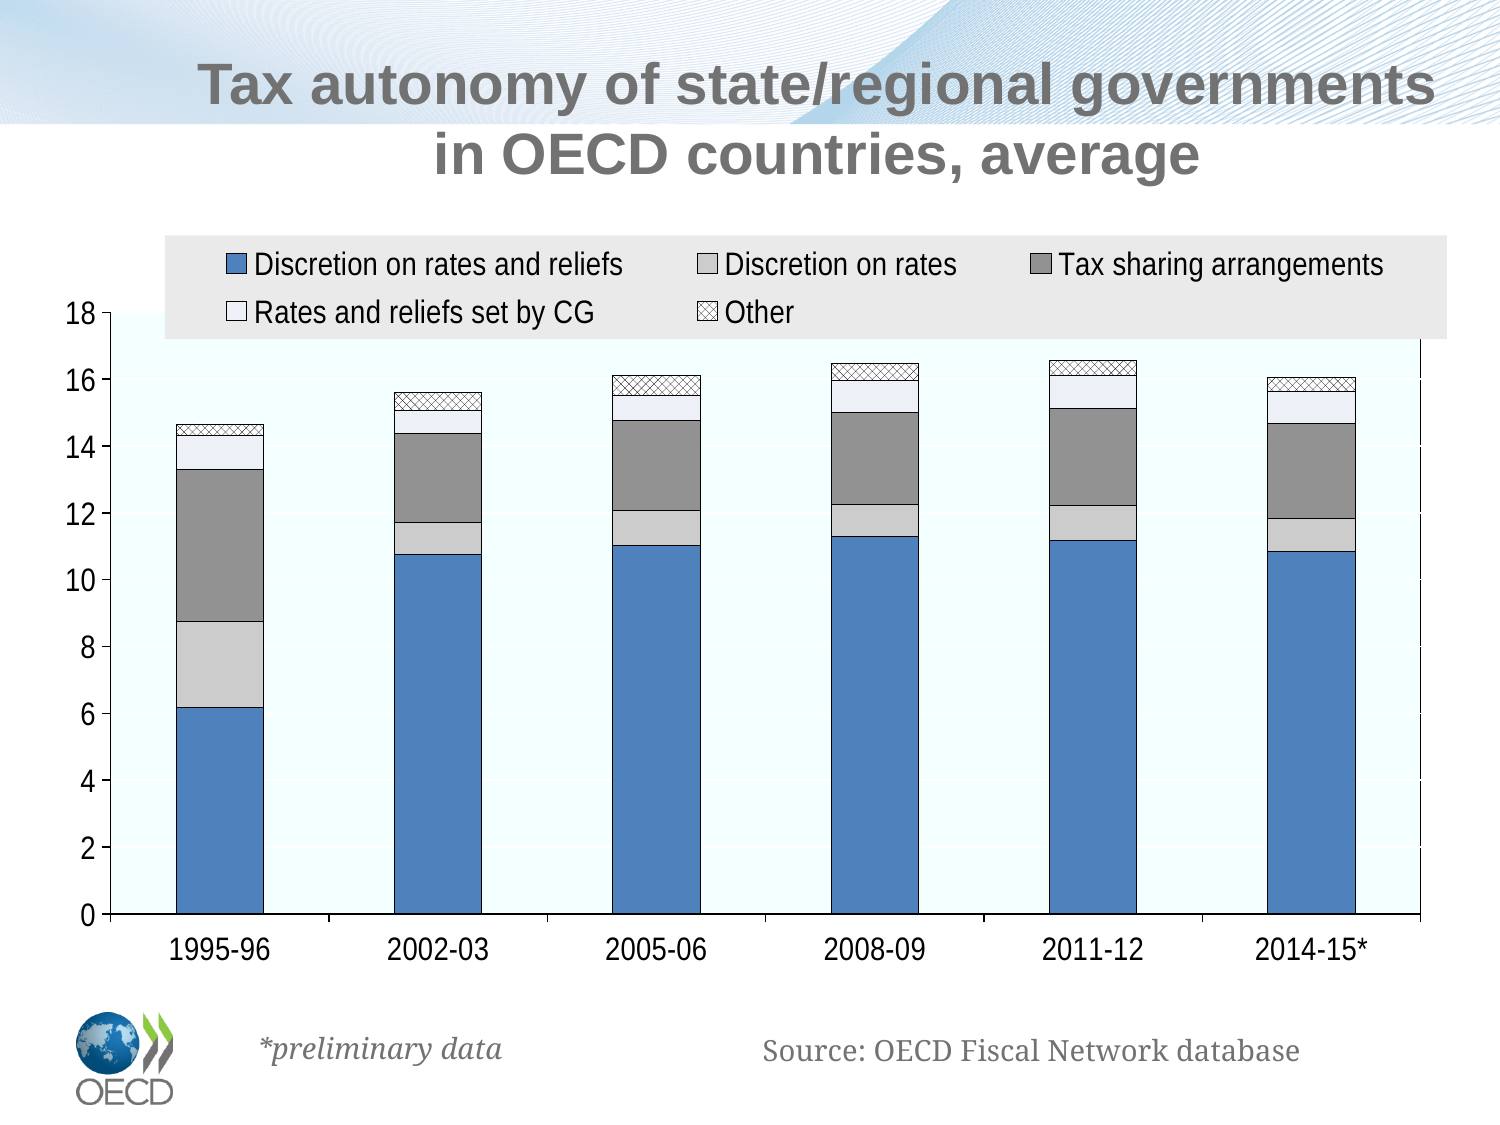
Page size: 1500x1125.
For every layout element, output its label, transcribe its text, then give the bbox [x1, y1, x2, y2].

title Tax autonomy of state/regional governments in OECD countries, average [177, 39, 1459, 207]
picture [0, 0, 1500, 1125]
footer Source: OECD Fiscal Network database [747, 1024, 1330, 1103]
chart [64, 231, 1448, 968]
text_box *preliminary data [242, 1023, 571, 1102]
